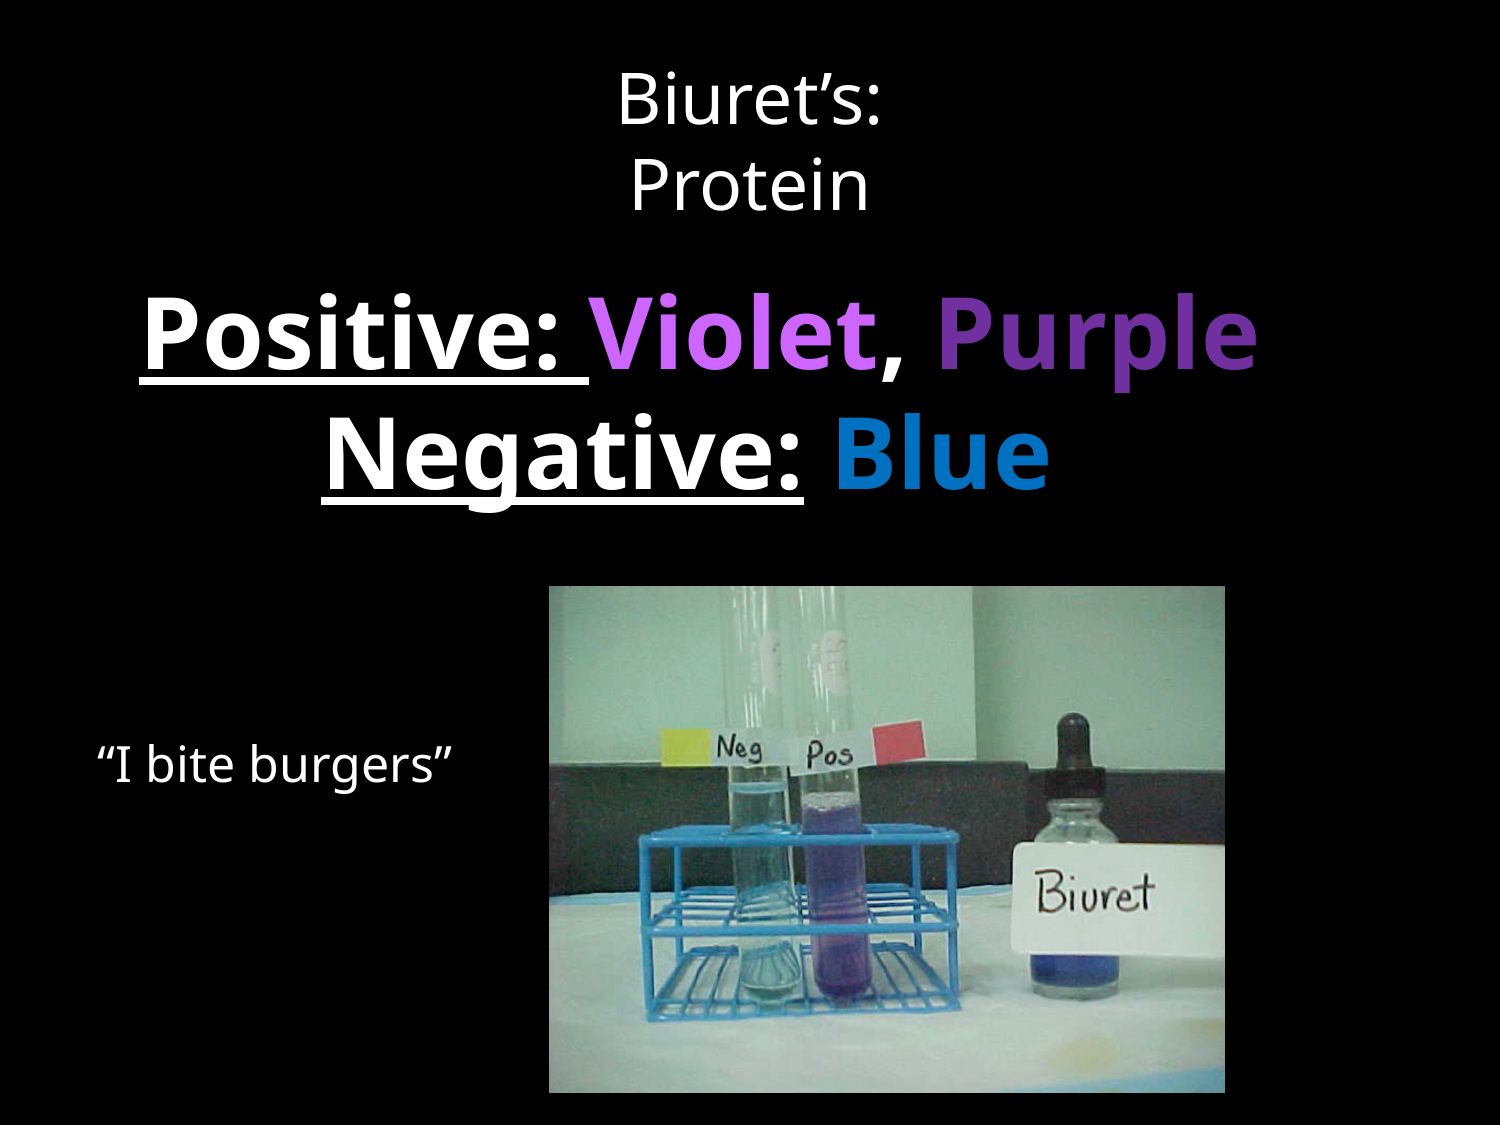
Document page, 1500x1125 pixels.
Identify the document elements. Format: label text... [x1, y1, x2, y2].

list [552, 589, 1224, 1093]
title Biuret’s: Protein [75, 45, 1425, 233]
text_box “I bite burgers” [49, 724, 500, 800]
text_box Positive: Violet, Purple Negative: Blue [99, 262, 1300, 518]
